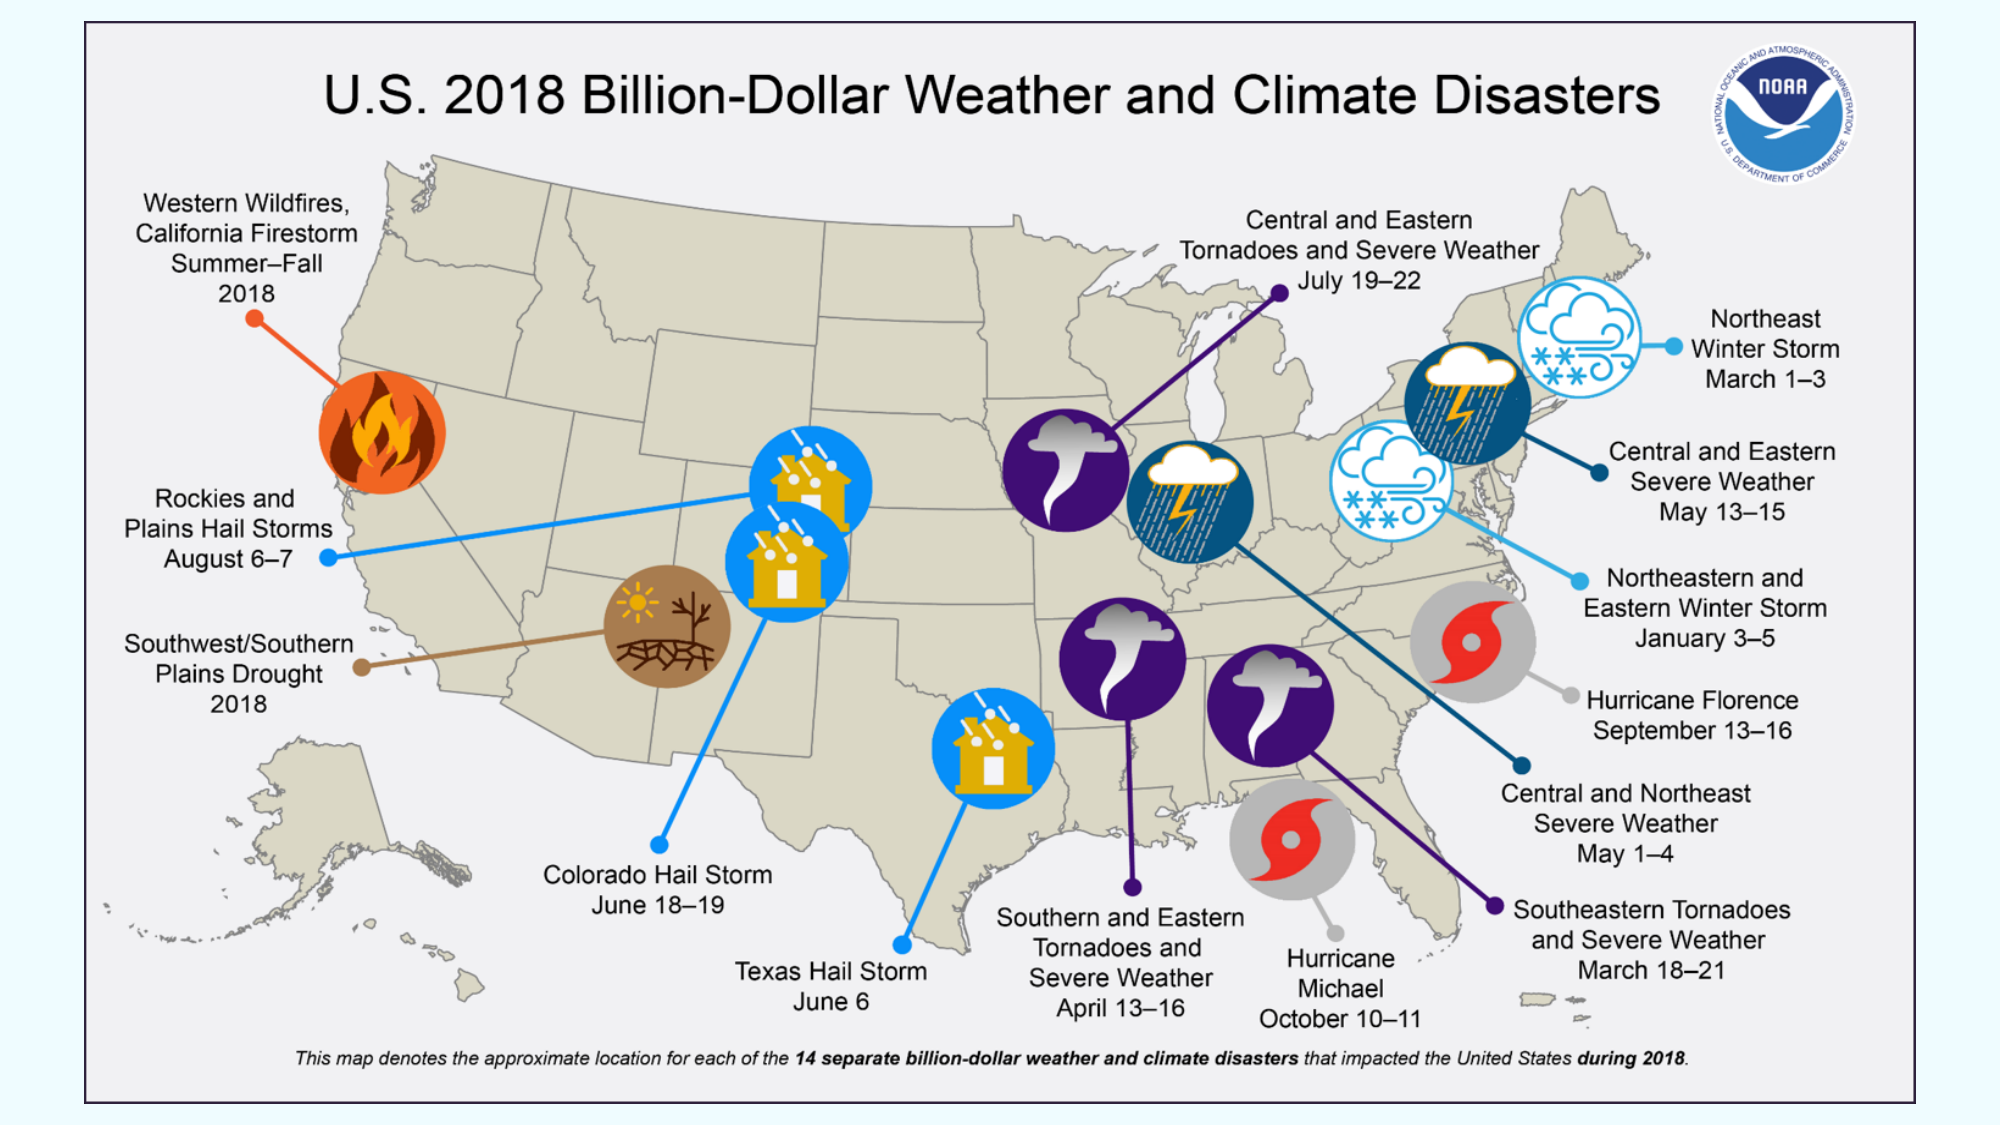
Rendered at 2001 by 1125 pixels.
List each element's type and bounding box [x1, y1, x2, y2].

picture [84, 21, 1916, 1104]
